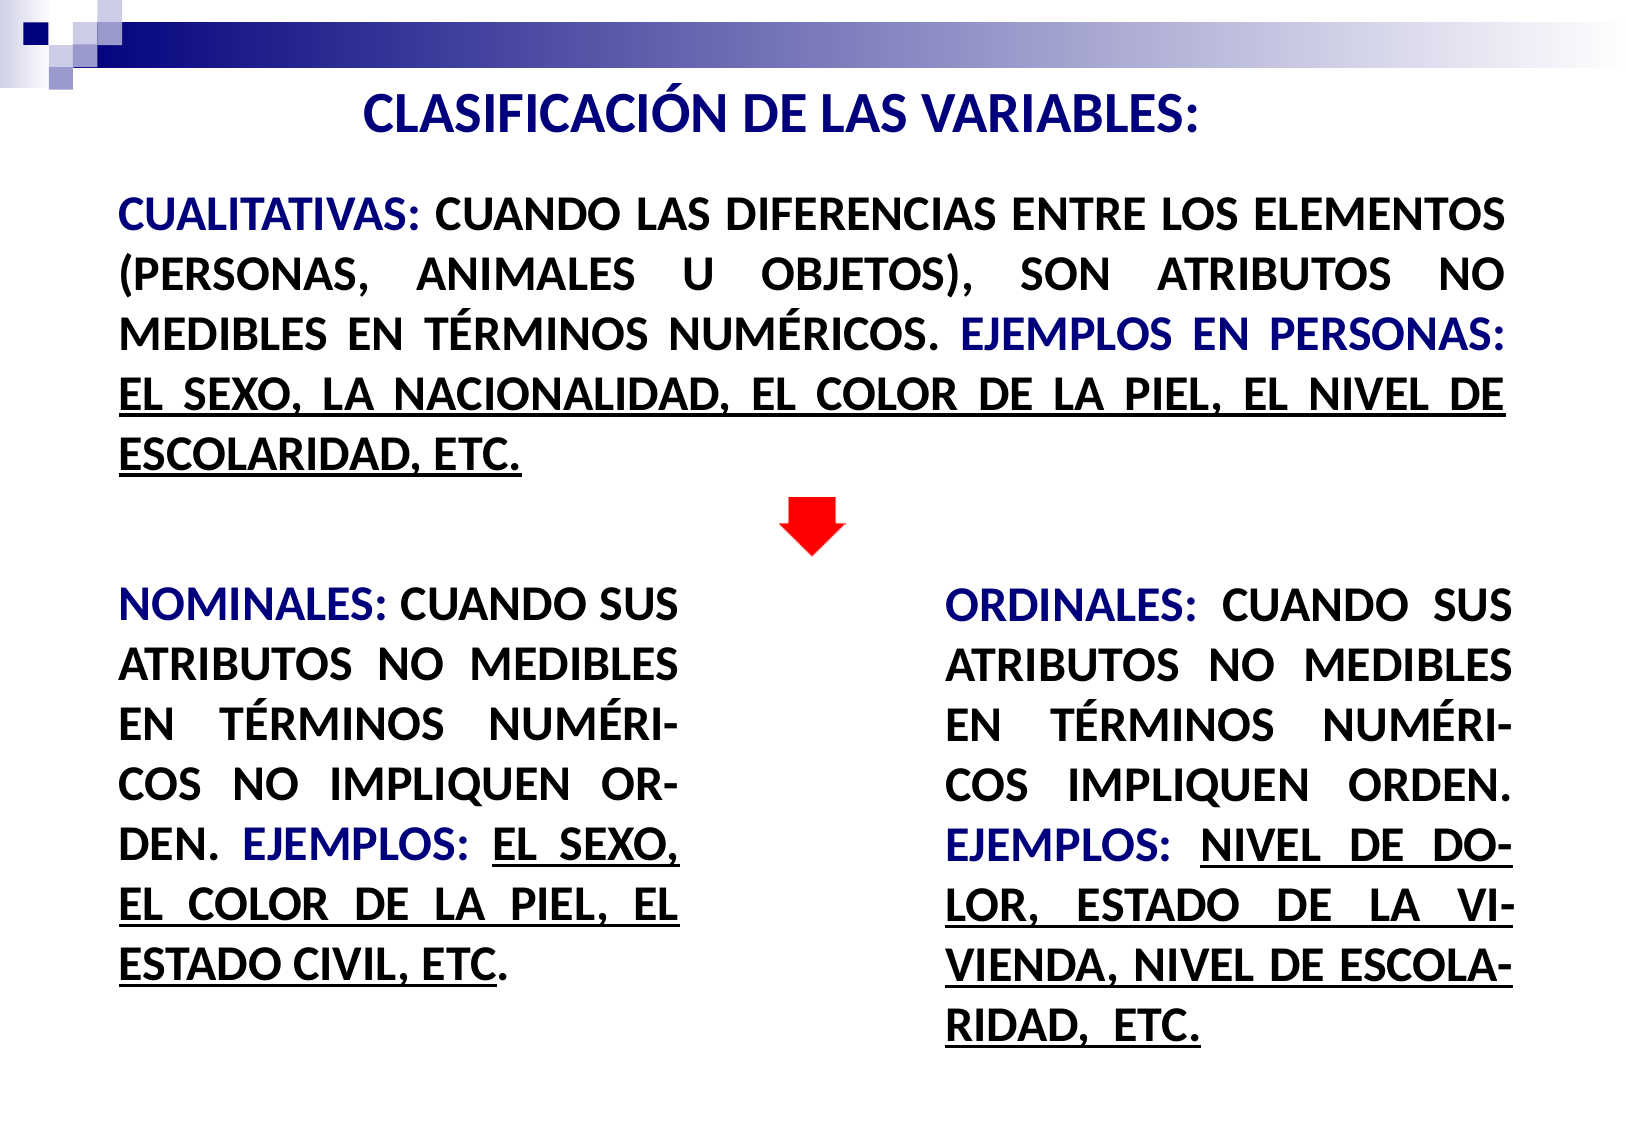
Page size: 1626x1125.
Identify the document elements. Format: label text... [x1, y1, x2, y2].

picture [779, 497, 846, 566]
text_box ORDINALES: CUANDO SUS ATRIBUTOS NO MEDIBLES EN TÉRMINOS NUMÉRI-COS IMPLIQUEN ORDEN. EJEMPLOS: NIVEL DE DO-LOR, ESTADO DE LA VI-VIENDA, NIVEL DE ESCOLA-RIDAD, ETC. [930, 563, 1528, 1059]
text_box CUALITATIVAS: CUANDO LAS DIFERENCIAS ENTRE LOS ELEMENTOS (PERSONAS, ANIMALES U OBJETOS), SON ATRIBUTOS NO MEDIBLES EN TÉRMINOS NUMÉRICOS. EJEMPLOS EN PERSONAS: EL SEXO, LA NACIONALIDAD, EL COLOR DE LA PIEL, EL NIVEL DE ESCOLARIDAD, ETC. [103, 172, 1522, 488]
text_box CLASIFICACIÓN DE LAS VARIABLES: [349, 66, 1285, 152]
text_box NOMINALES: CUANDO SUS ATRIBUTOS NO MEDIBLES EN TÉRMINOS NUMÉRI-COS NO IMPLIQUEN OR-DEN. EJEMPLOS: EL SEXO, EL COLOR DE LA PIEL, EL ESTADO CIVIL, ETC. [103, 563, 695, 998]
